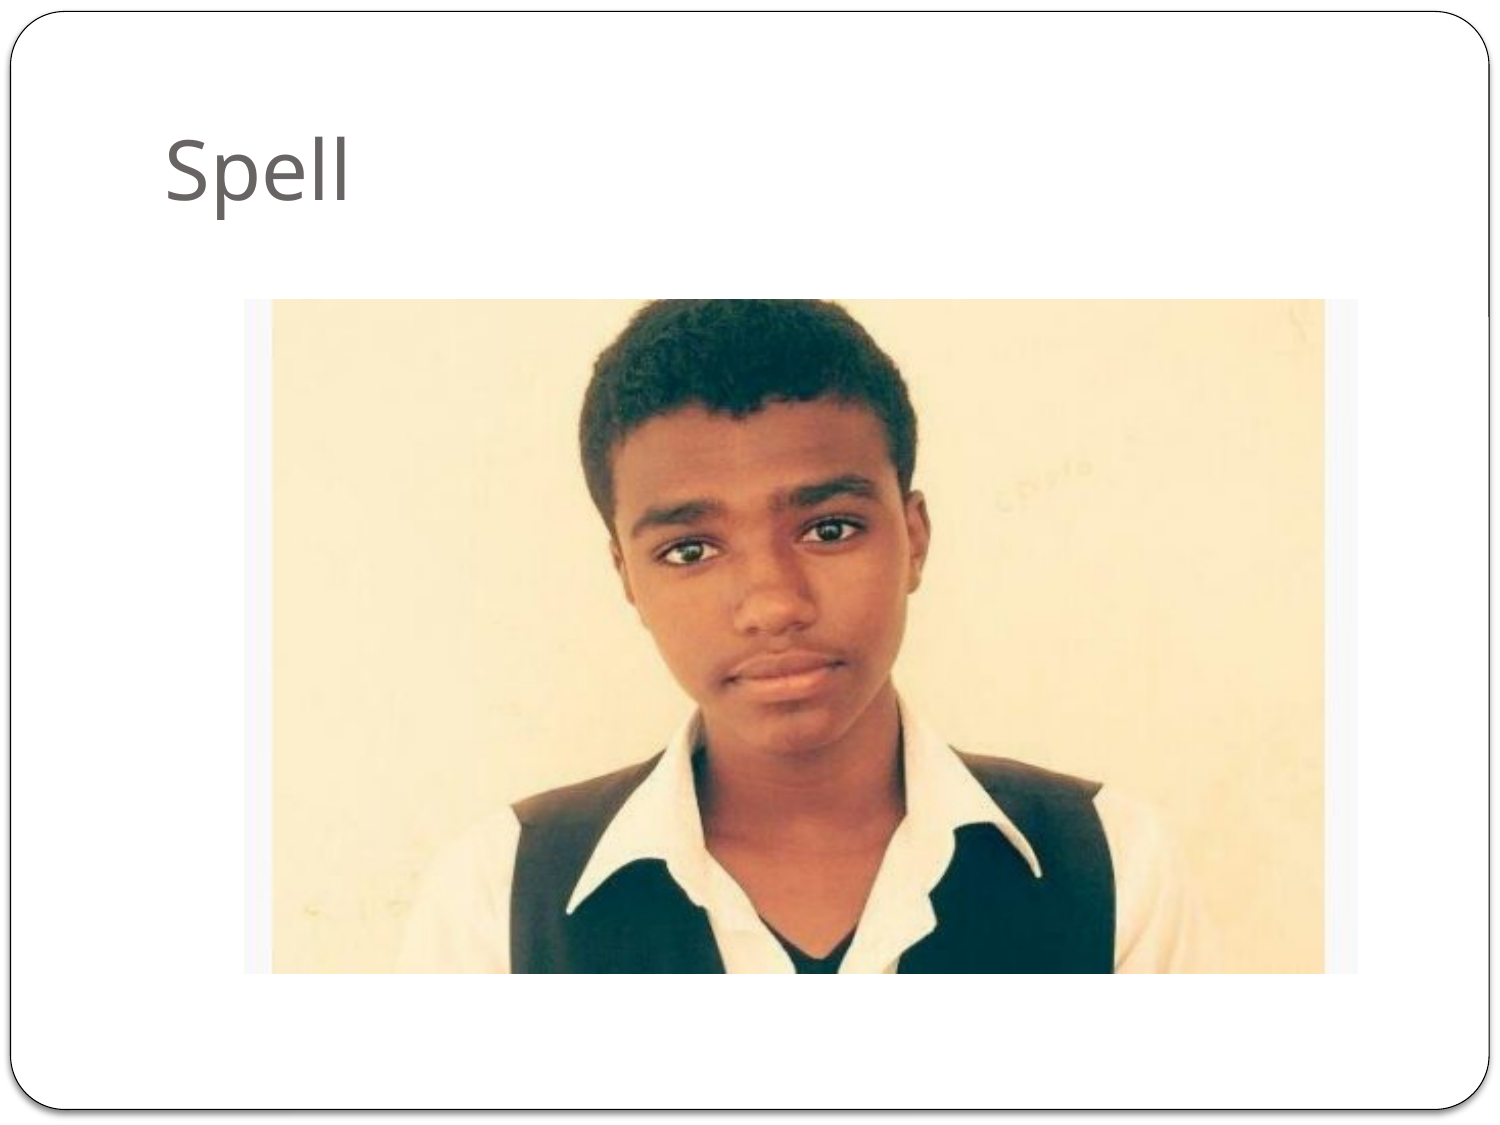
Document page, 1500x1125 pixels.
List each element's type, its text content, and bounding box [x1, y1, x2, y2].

title Spell [150, 45, 1425, 233]
picture [244, 299, 1358, 974]
